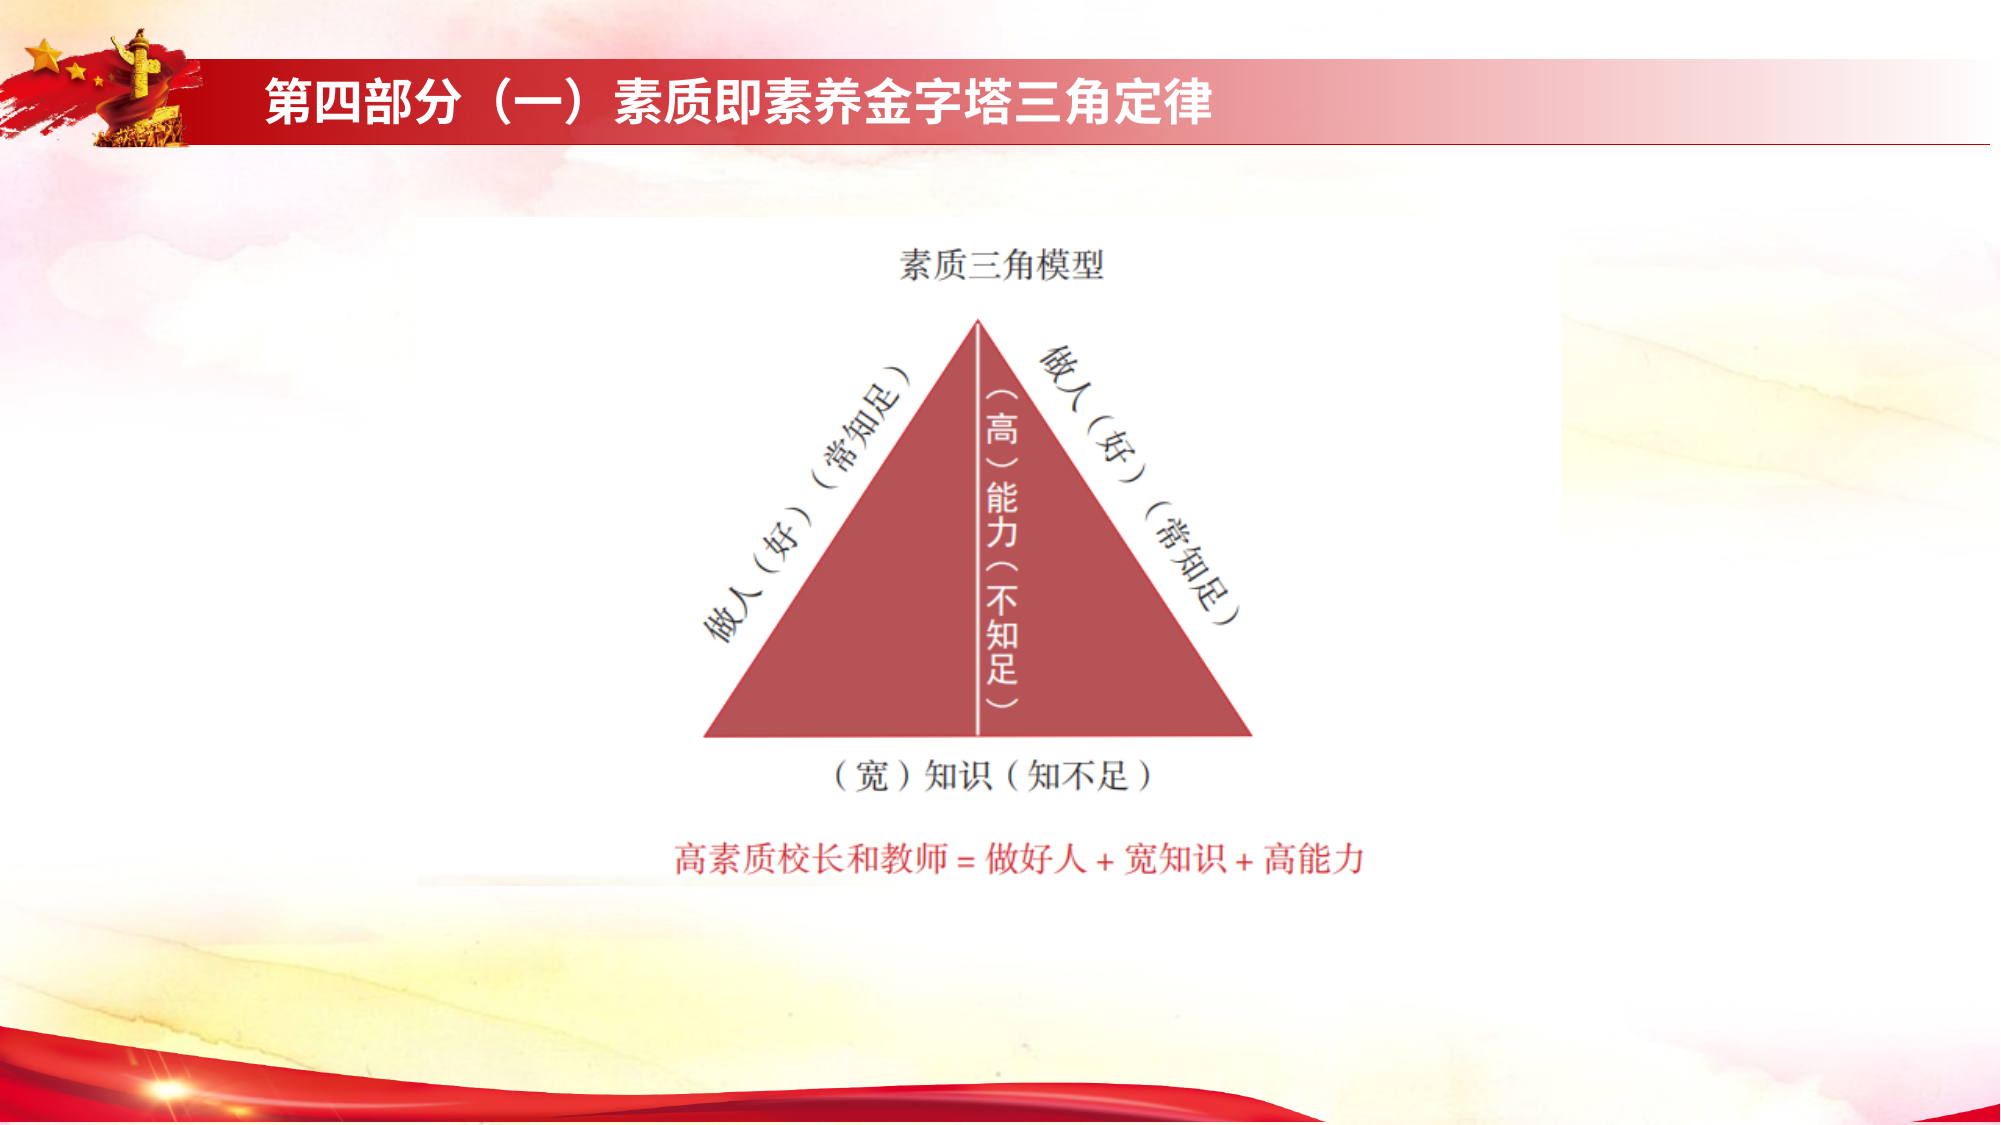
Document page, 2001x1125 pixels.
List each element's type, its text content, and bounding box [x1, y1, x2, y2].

picture [0, 0, 2000, 1125]
text_box 第四部分（一）素质即素养金字塔三角定律 [248, 63, 1811, 138]
